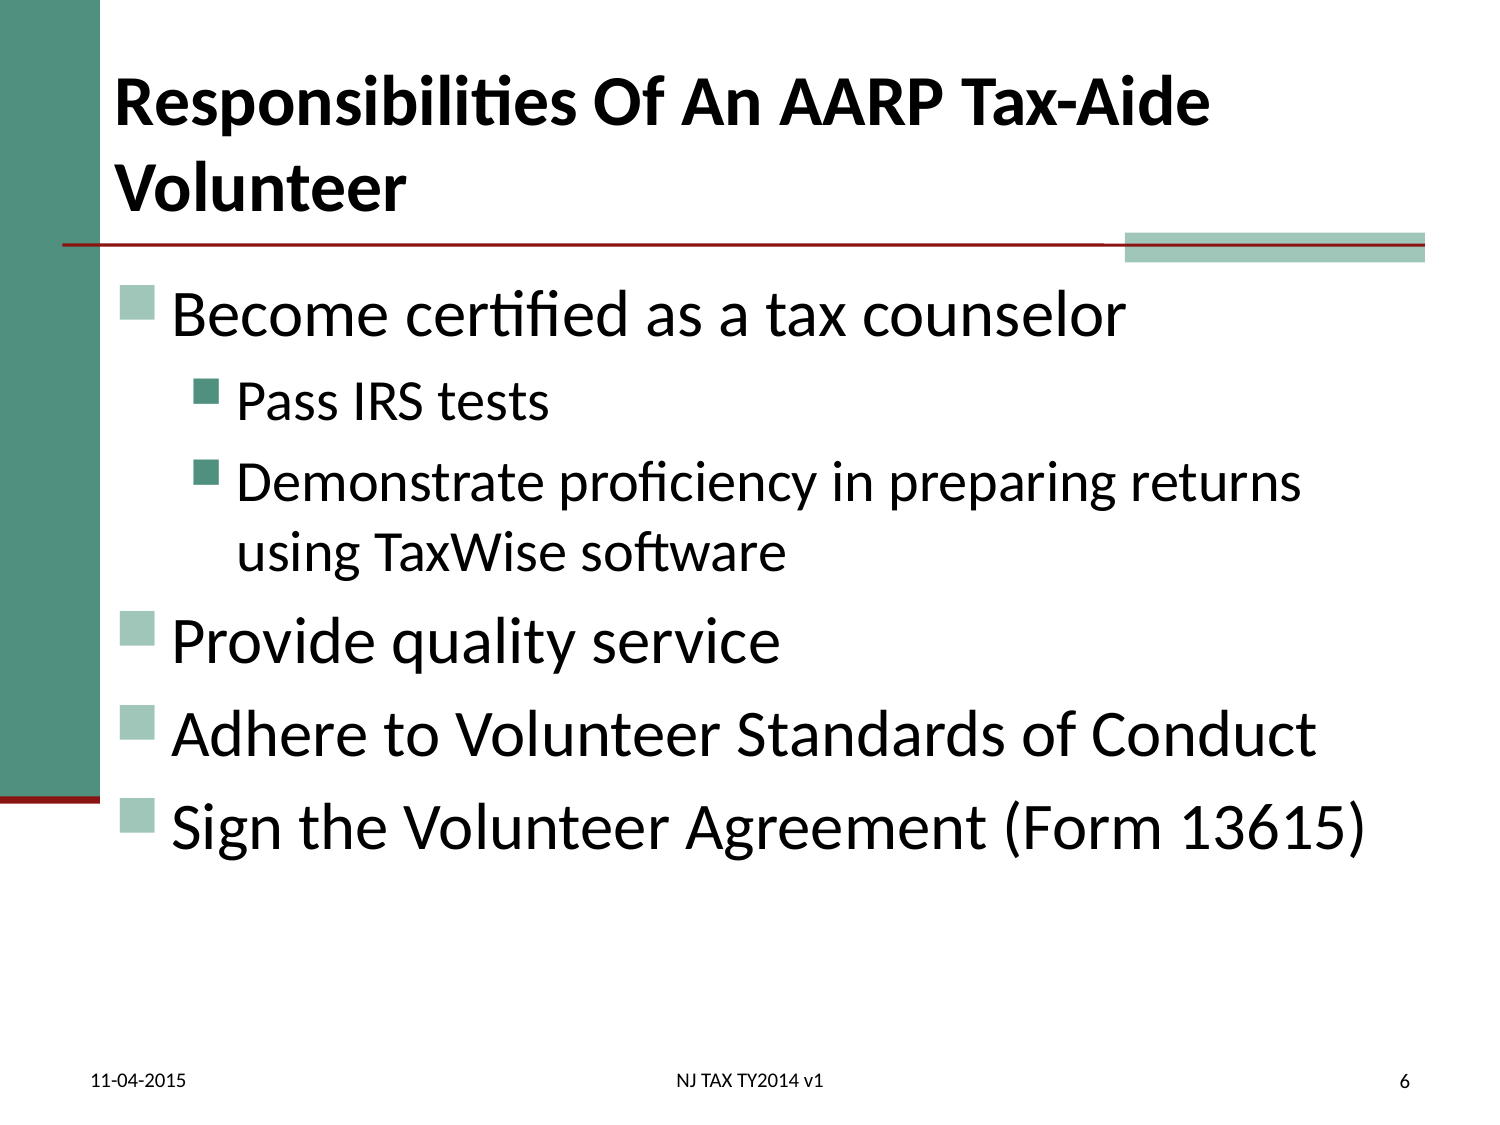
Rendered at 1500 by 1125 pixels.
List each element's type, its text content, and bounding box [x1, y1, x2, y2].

footer NJ TAX TY2014 v1 [496, 1050, 1004, 1100]
slide_number 6 [1112, 1049, 1426, 1101]
list Become certified as a tax counselor Pass IRS tests Demonstrate proficiency in preparing returns using TaxWise software Provide quality service Adhere to Volunteer Standards of Conduct Sign the Volunteer Agreement (Form 13615) [99, 262, 1425, 1038]
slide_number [74, 1049, 401, 1100]
title Responsibilities Of An AARP Tax-Aide Volunteer [99, 45, 1425, 234]
